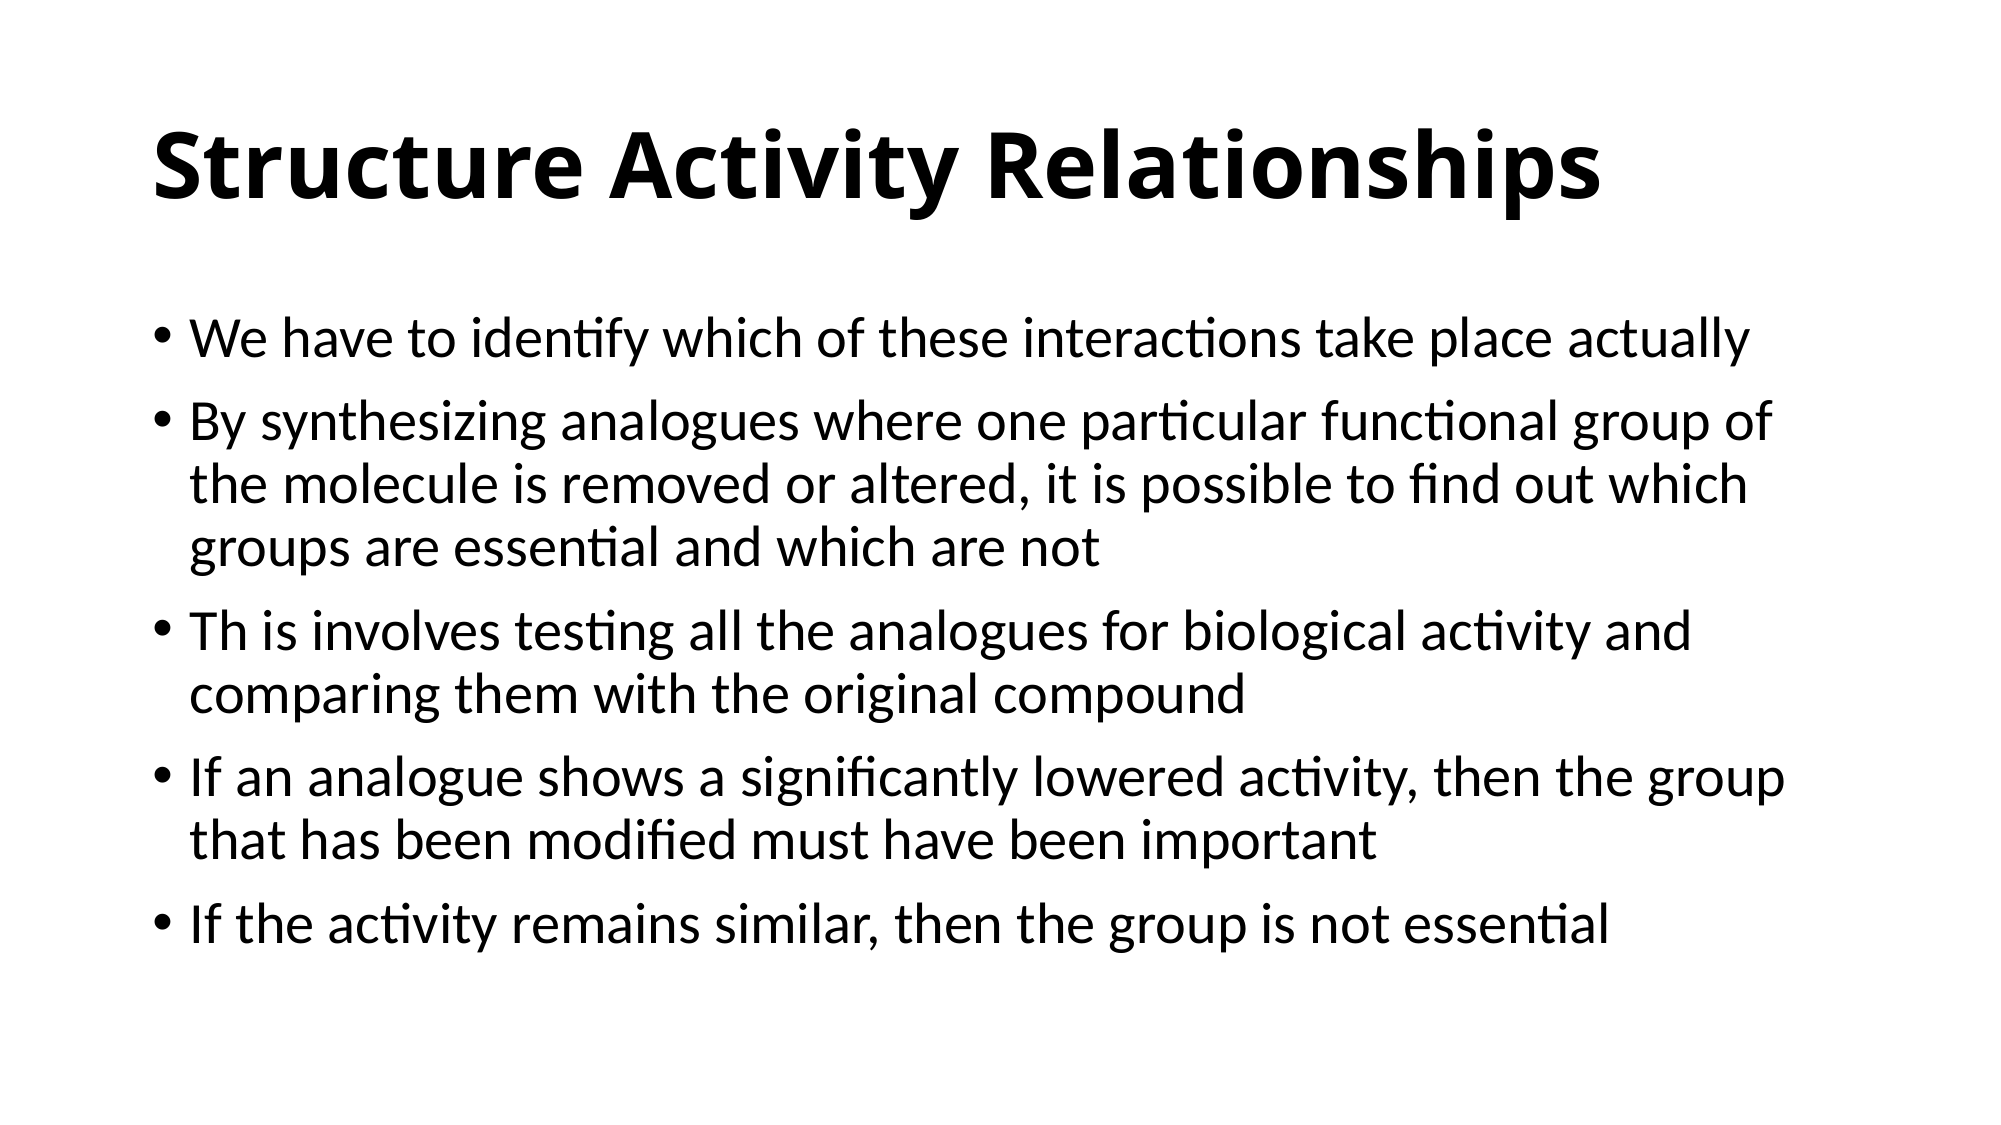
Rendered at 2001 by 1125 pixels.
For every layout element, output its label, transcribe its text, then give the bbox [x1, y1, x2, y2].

list We have to identify which of these interactions take place actually By synthesizing analogues where one particular functional group of the molecule is removed or altered, it is possible to find out which groups are essential and which are not Th is involves testing all the analogues for biological activity and comparing them with the original compound If an analogue shows a significantly lowered activity, then the group that has been modified must have been important If the activity remains similar, then the group is not essential [137, 299, 1863, 1014]
title Structure Activity Relationships [137, 59, 1863, 278]
